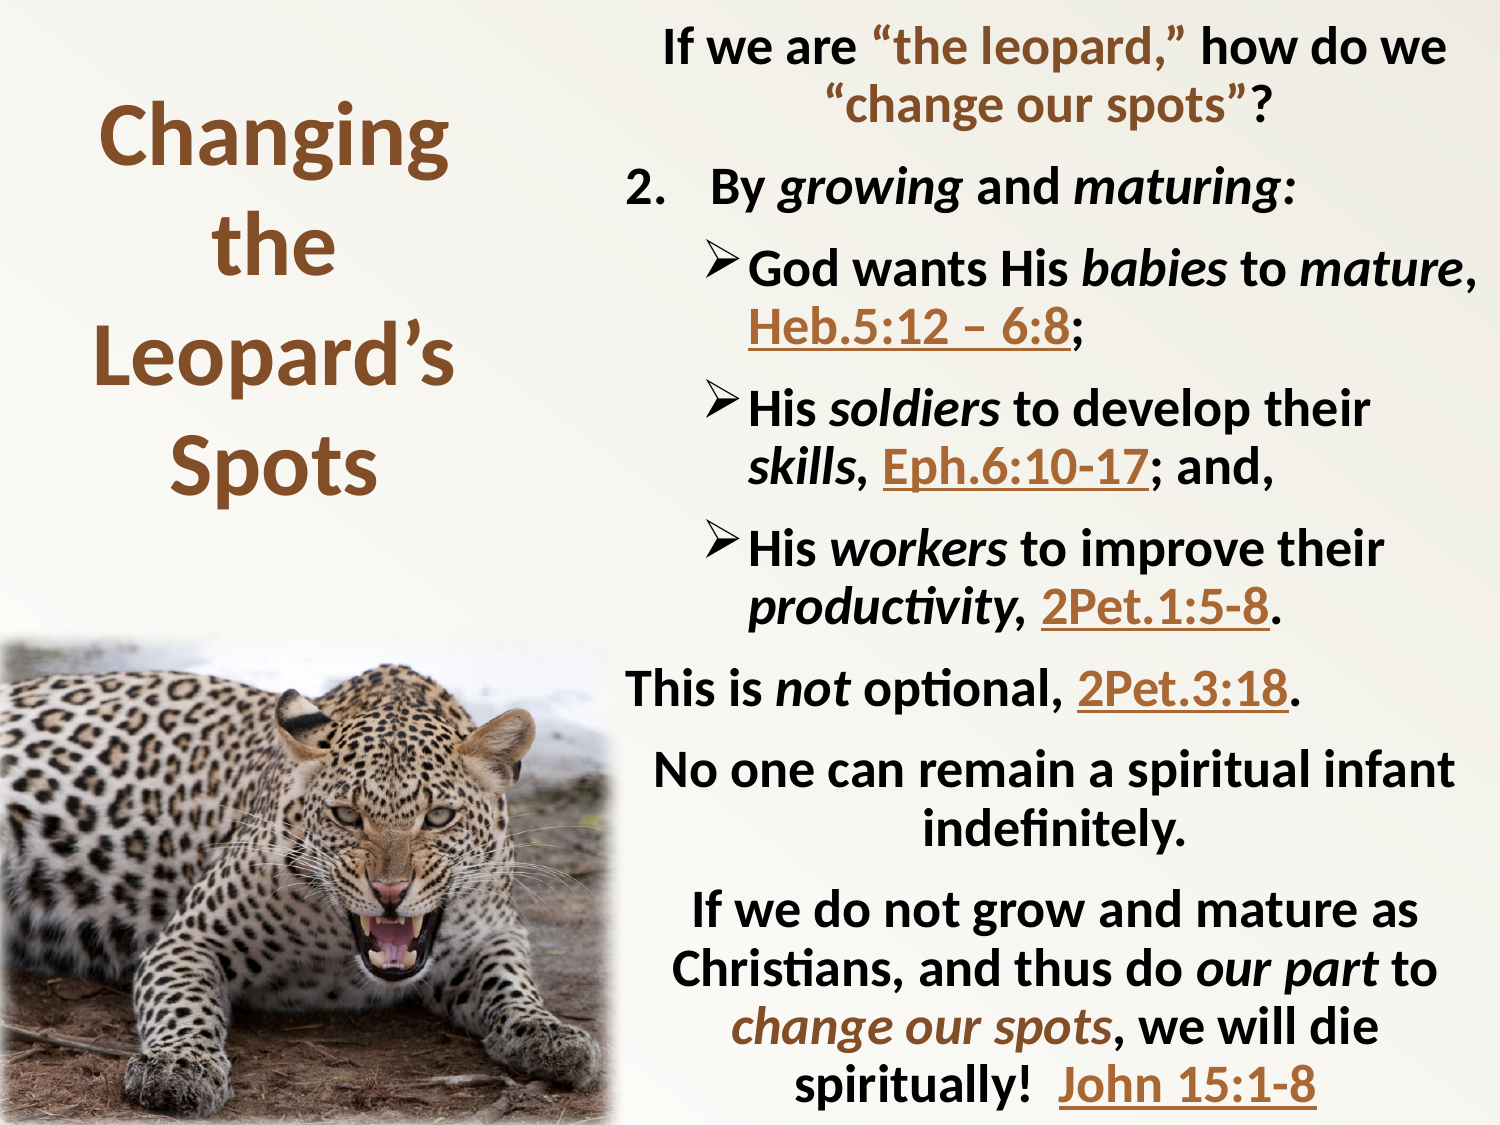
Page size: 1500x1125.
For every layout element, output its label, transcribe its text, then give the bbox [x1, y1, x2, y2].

title Changing the Leopard’s Spots [32, 10, 517, 578]
picture [0, 628, 625, 1125]
list If we are “the leopard,” how do we “change our spots”? By growing and maturing: God wants His babies to mature, Heb.5:12 – 6:8; His soldiers to develop their skills, Eph.6:10-17; and, His workers to improve their productivity, 2Pet.1:5-8. This is not optional, 2Pet.3:18. No one can remain a spiritual infant indefinitely. If we do not grow and mature as Christians, and thus do our part to change our spots, we will die spiritually! John 15:1-8 [610, 10, 1500, 1125]
